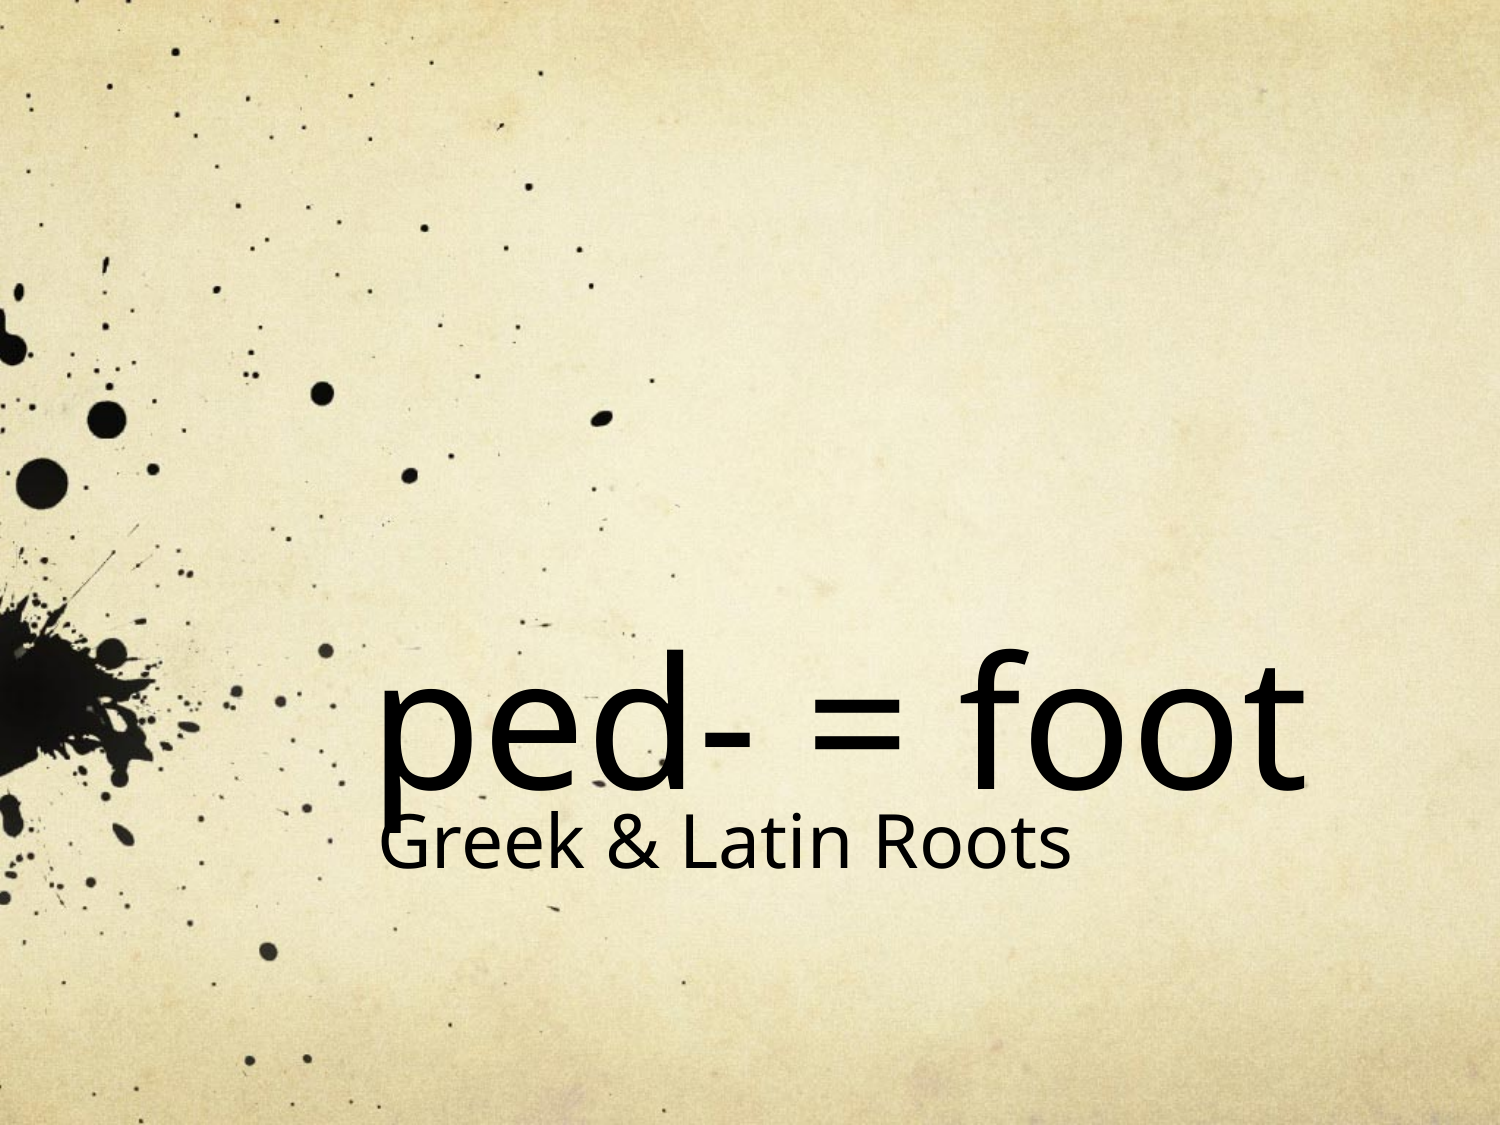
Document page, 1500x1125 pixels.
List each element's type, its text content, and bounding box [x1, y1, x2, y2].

subtitle Greek & Latin Roots [362, 829, 1425, 1023]
title ped- = foot [362, 512, 1425, 827]
picture [0, 0, 1500, 1125]
